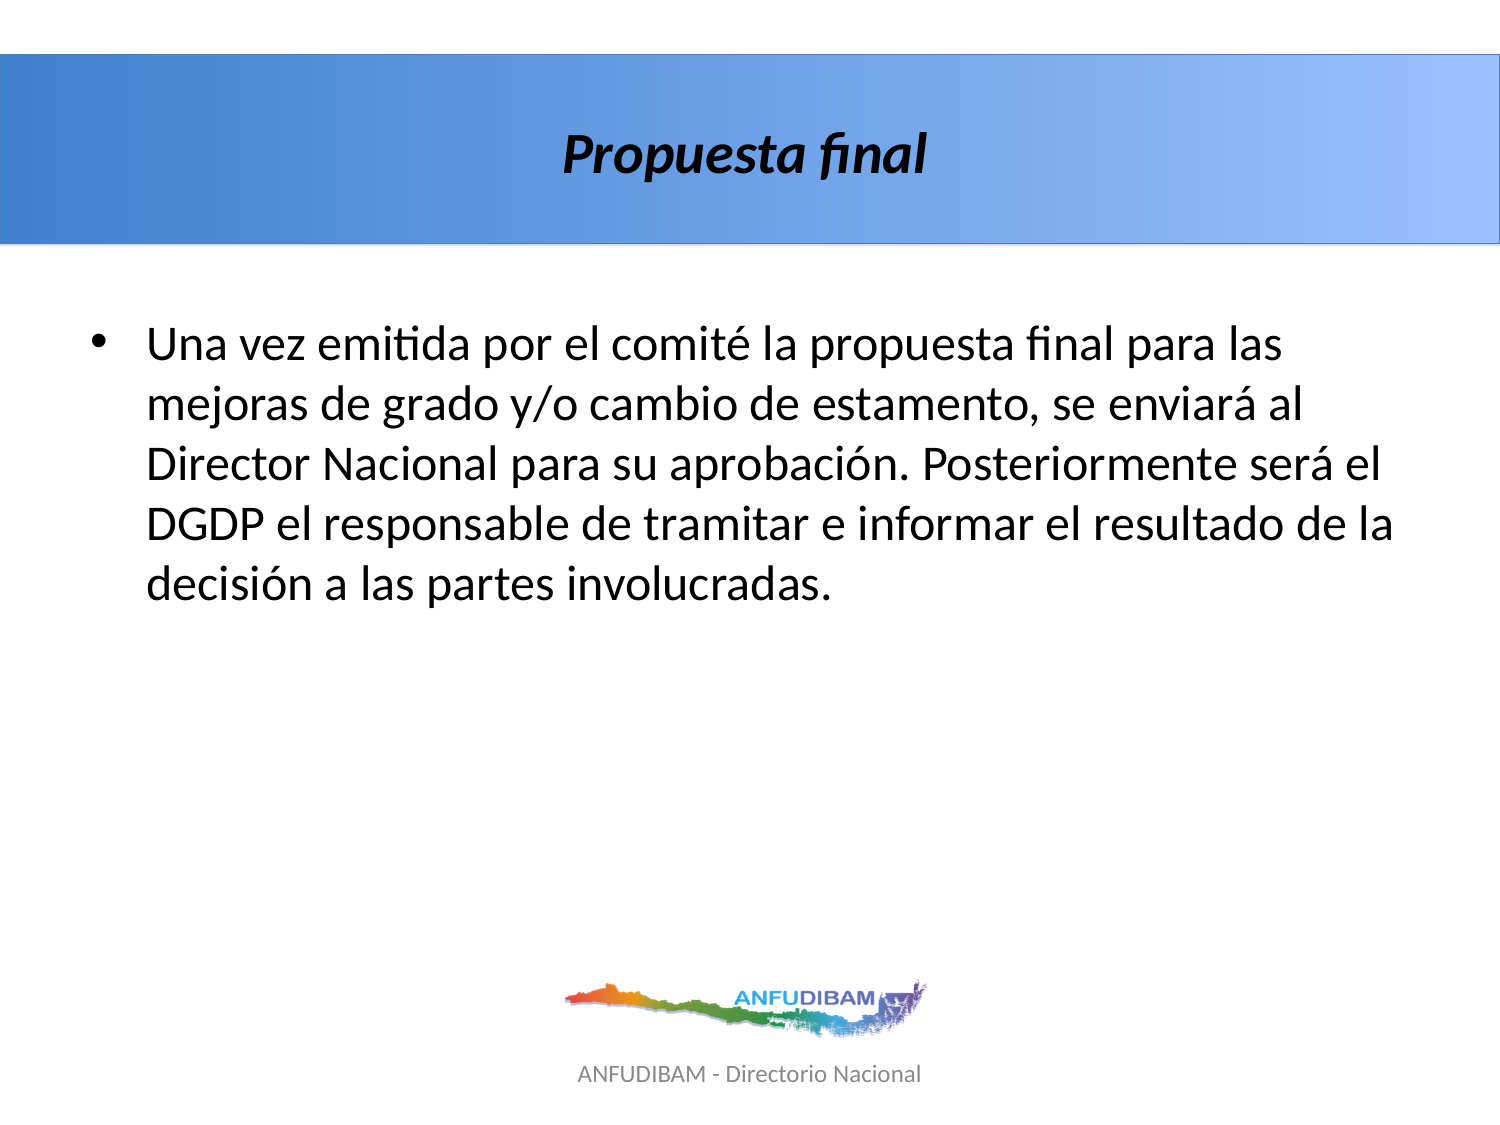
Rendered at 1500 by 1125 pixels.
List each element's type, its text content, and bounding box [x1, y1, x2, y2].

text_box ANFUDIBAM - Directorio Nacional [512, 1042, 988, 1103]
text_box Propuesta final [76, 55, 1427, 244]
list Una vez emitida por el comité la propuesta final para las mejoras de grado y/o cambio de estamento, se enviará al Director Nacional para su aprobación. Posteriormente será el DGDP el responsable de tramitar e informar el resultado de la decisión a las partes involucradas. [75, 302, 1425, 1005]
text_box [0, 54, 1500, 244]
picture [537, 976, 963, 1043]
